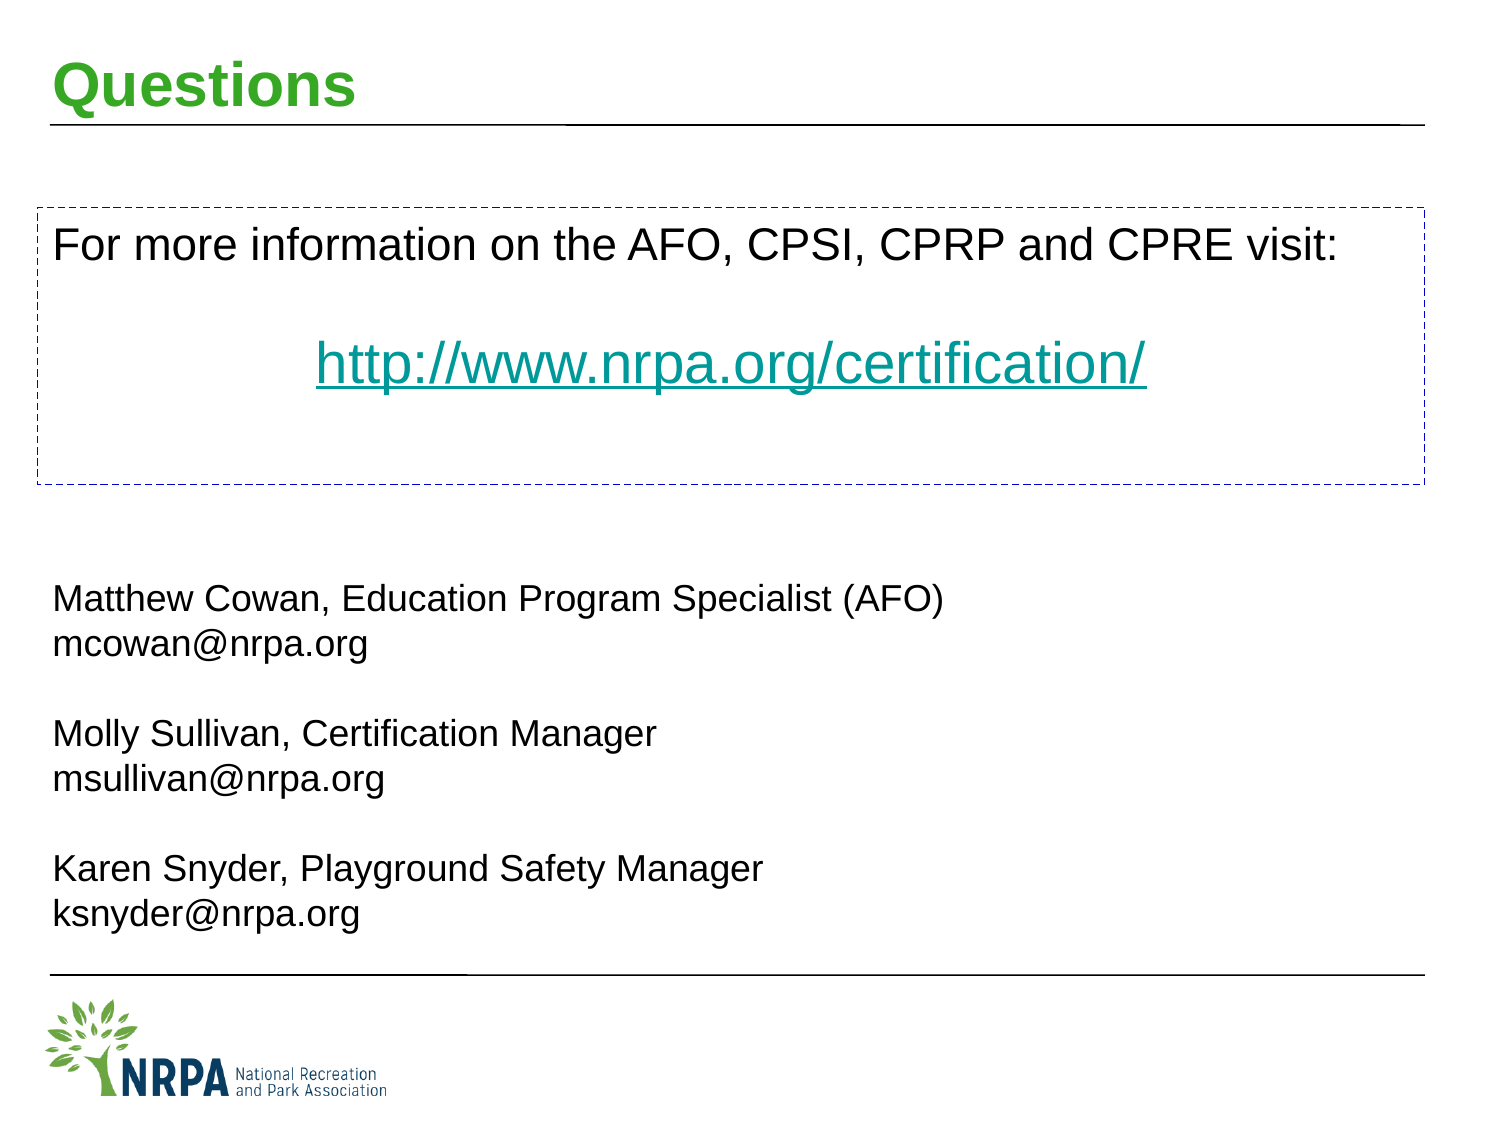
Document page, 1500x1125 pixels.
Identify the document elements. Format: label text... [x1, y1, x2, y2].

text_box Matthew Cowan, Education Program Specialist (AFO) mcowan@nrpa.org Molly Sullivan, Certification Manager msullivan@nrpa.org Karen Snyder, Playground Safety Manager ksnyder@nrpa.org [37, 566, 1450, 942]
text_box For more information on the AFO, CPSI, CPRP and CPRE visit: http://www.nrpa.org/certification/ [37, 207, 1425, 485]
picture [45, 999, 386, 1096]
title Questions [37, 0, 1388, 176]
